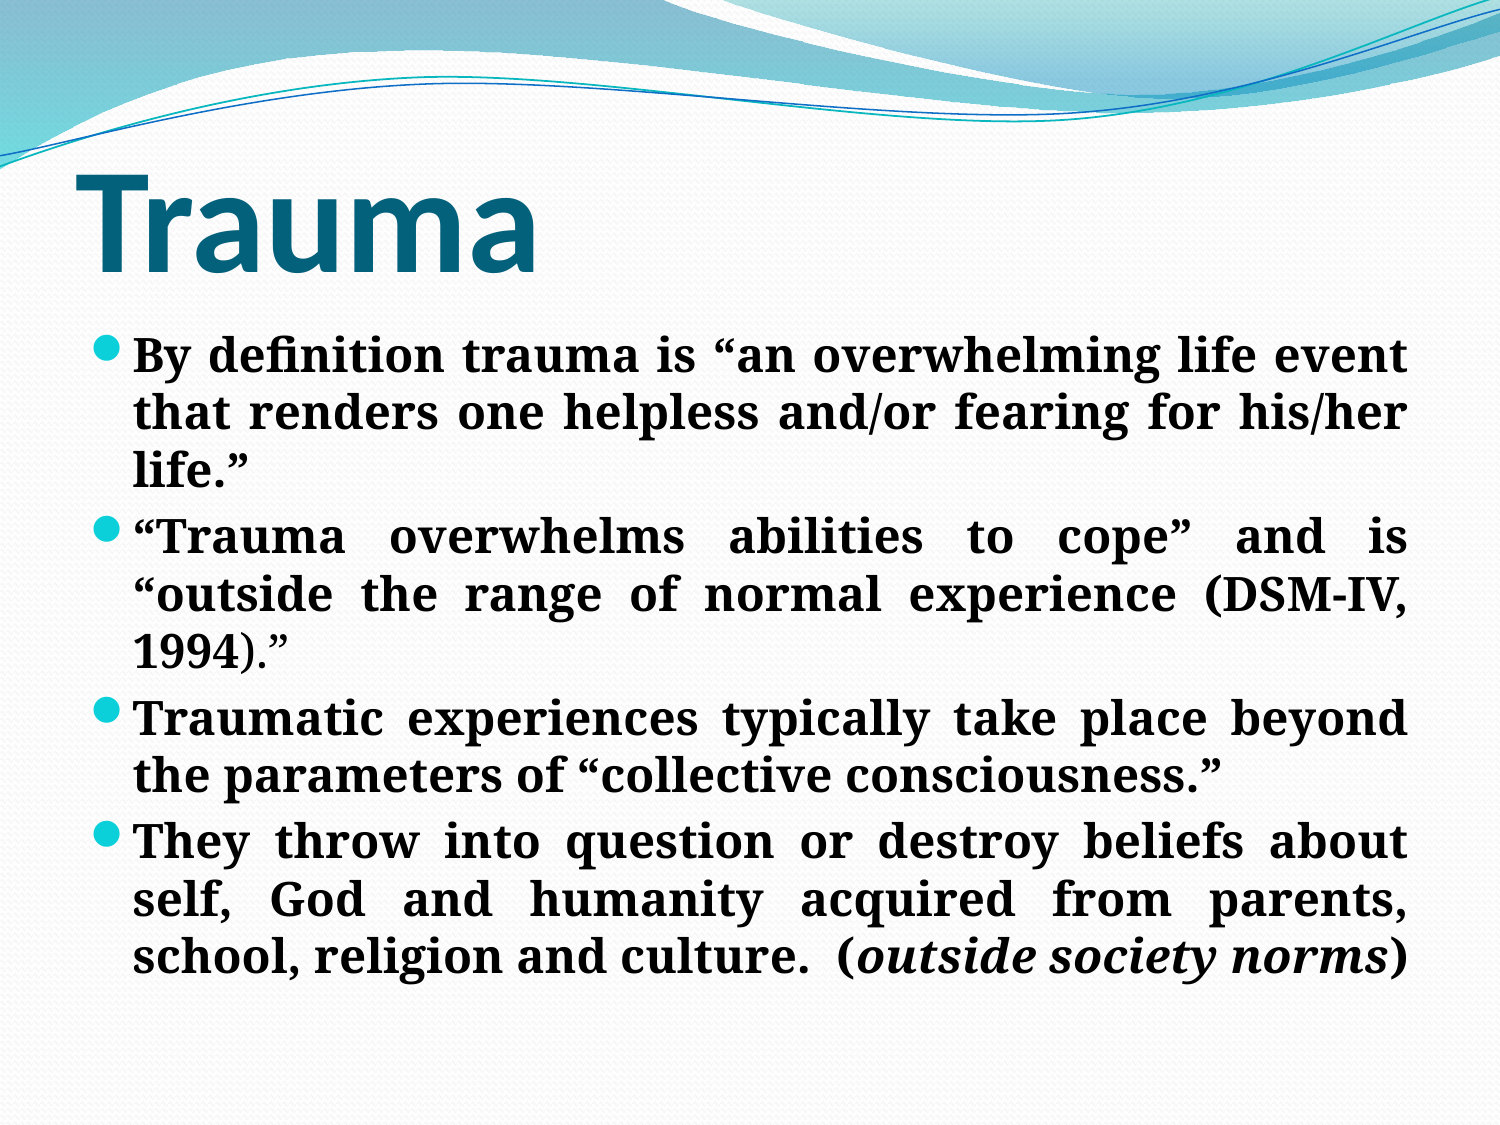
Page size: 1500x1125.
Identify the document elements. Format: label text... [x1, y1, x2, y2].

title Trauma [75, 115, 1425, 303]
list By definition trauma is “an overwhelming life event that renders one helpless and/or fearing for his/her life.” “Trauma overwhelms abilities to cope” and is “outside the range of normal experience (DSM-IV, 1994).” Traumatic experiences typically take place beyond the parameters of “collective consciousness.” They throw into question or destroy beliefs about self, God and humanity acquired from parents, school, religion and culture. (outside society norms) [75, 317, 1425, 1038]
